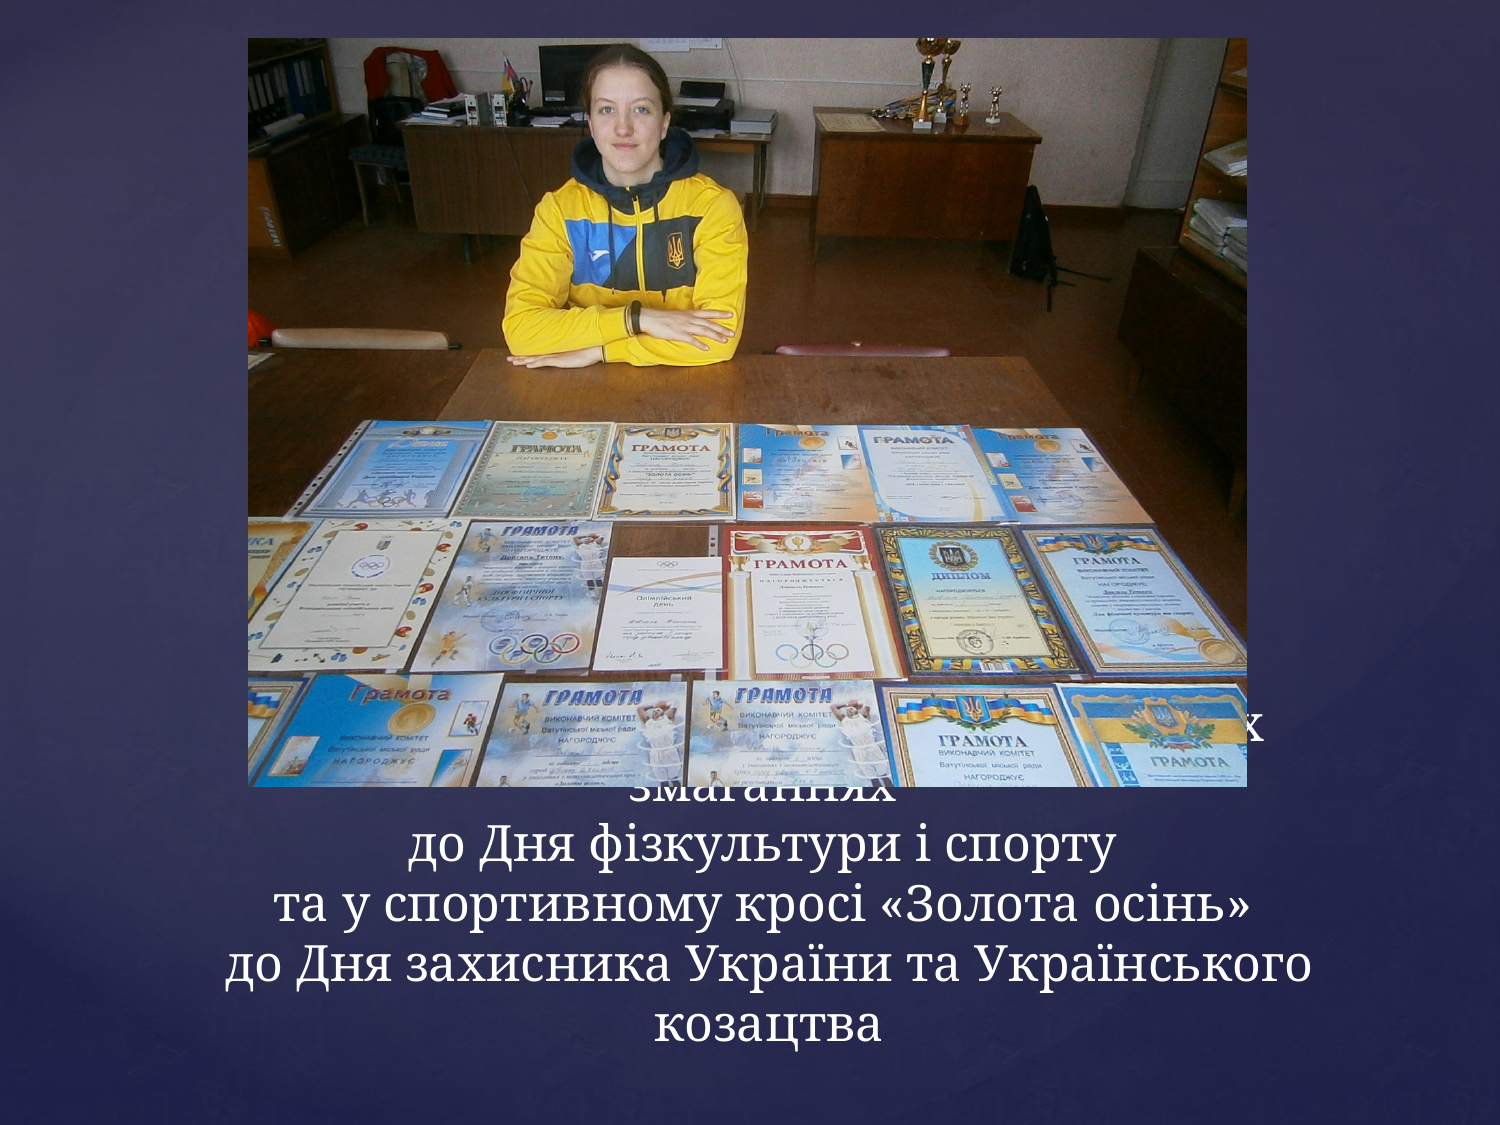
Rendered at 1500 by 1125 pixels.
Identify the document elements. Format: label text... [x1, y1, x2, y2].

title Перші здобутки – перемоги на міських змаганнях до Дня фізкультури і спорту та у спортивному кросі «Золота осінь» до Дня захисника України та Українського козацтва [127, 800, 1412, 1059]
picture [248, 38, 1247, 788]
